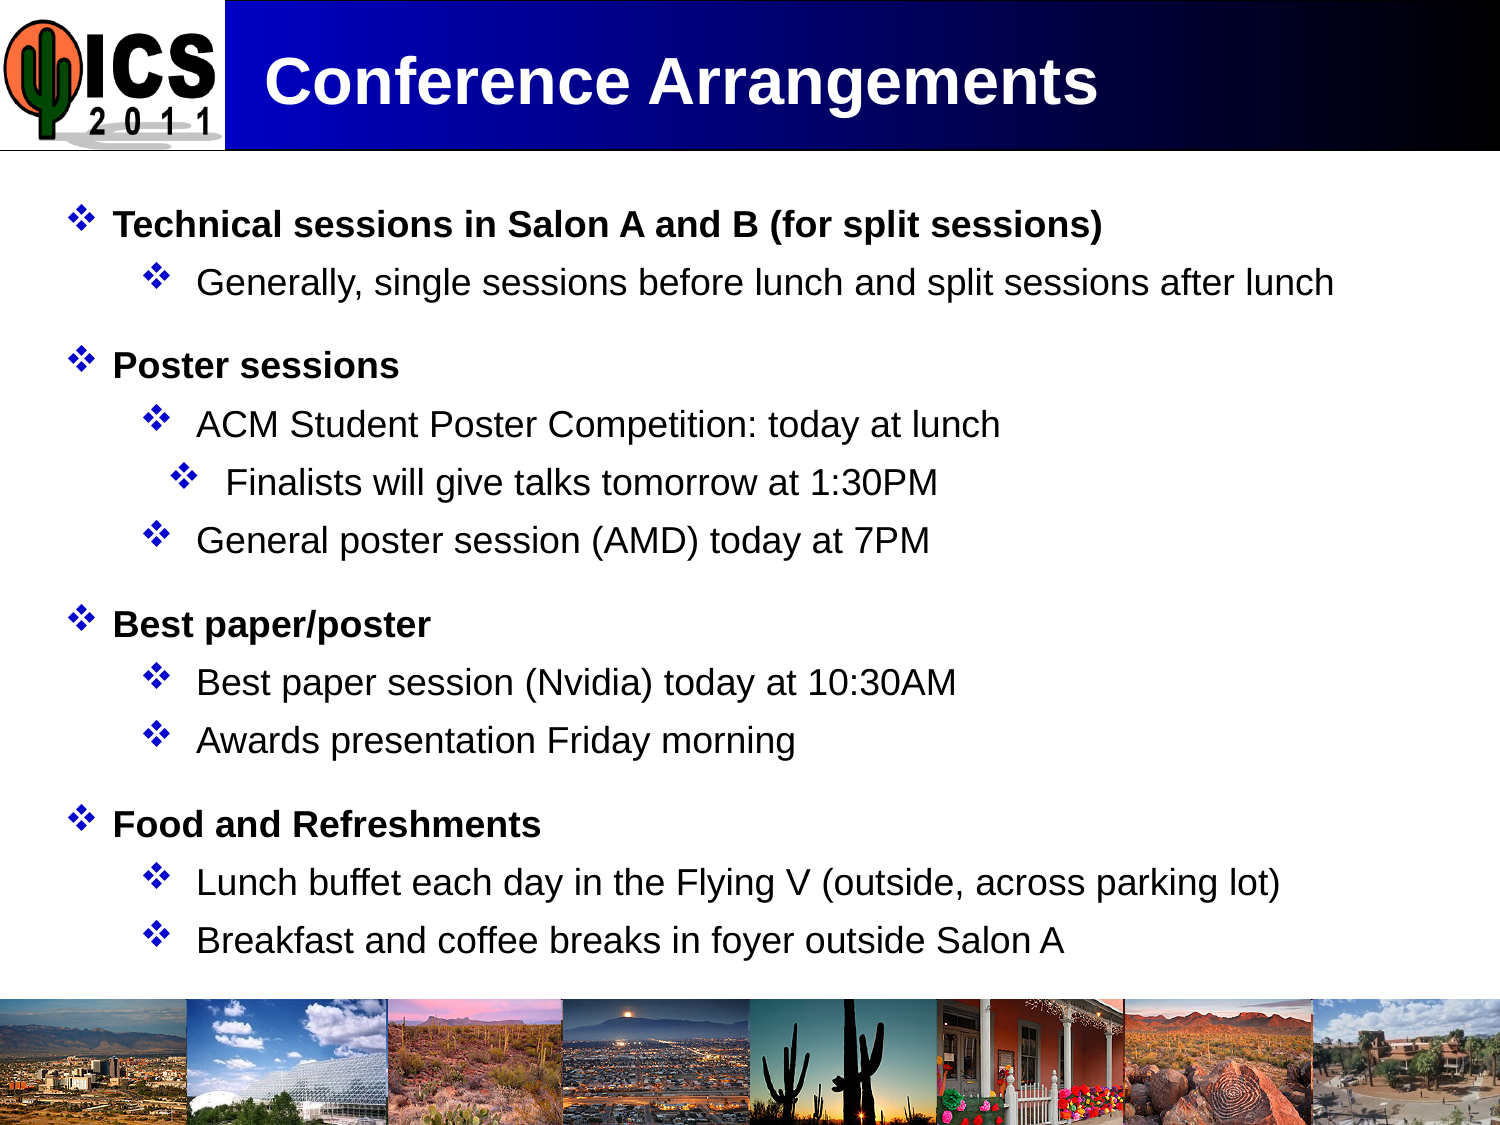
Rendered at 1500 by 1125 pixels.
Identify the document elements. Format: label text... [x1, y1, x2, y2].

picture [0, 999, 1500, 1125]
title Conference Arrangements [249, 11, 1500, 126]
list Technical sessions in Salon A and B (for split sessions) Generally, single sessions before lunch and split sessions after lunch Poster sessions ACM Student Poster Competition: today at lunch Finalists will give talks tomorrow at 1:30PM General poster session (AMD) today at 7PM Best paper/poster Best paper session (Nvidia) today at 10:30AM Awards presentation Friday morning Food and Refreshments Lunch buffet each day in the Flying V (outside, across parking lot) Breakfast and coffee breaks in foyer outside Salon A [49, 186, 1434, 1001]
picture [0, 0, 225, 150]
